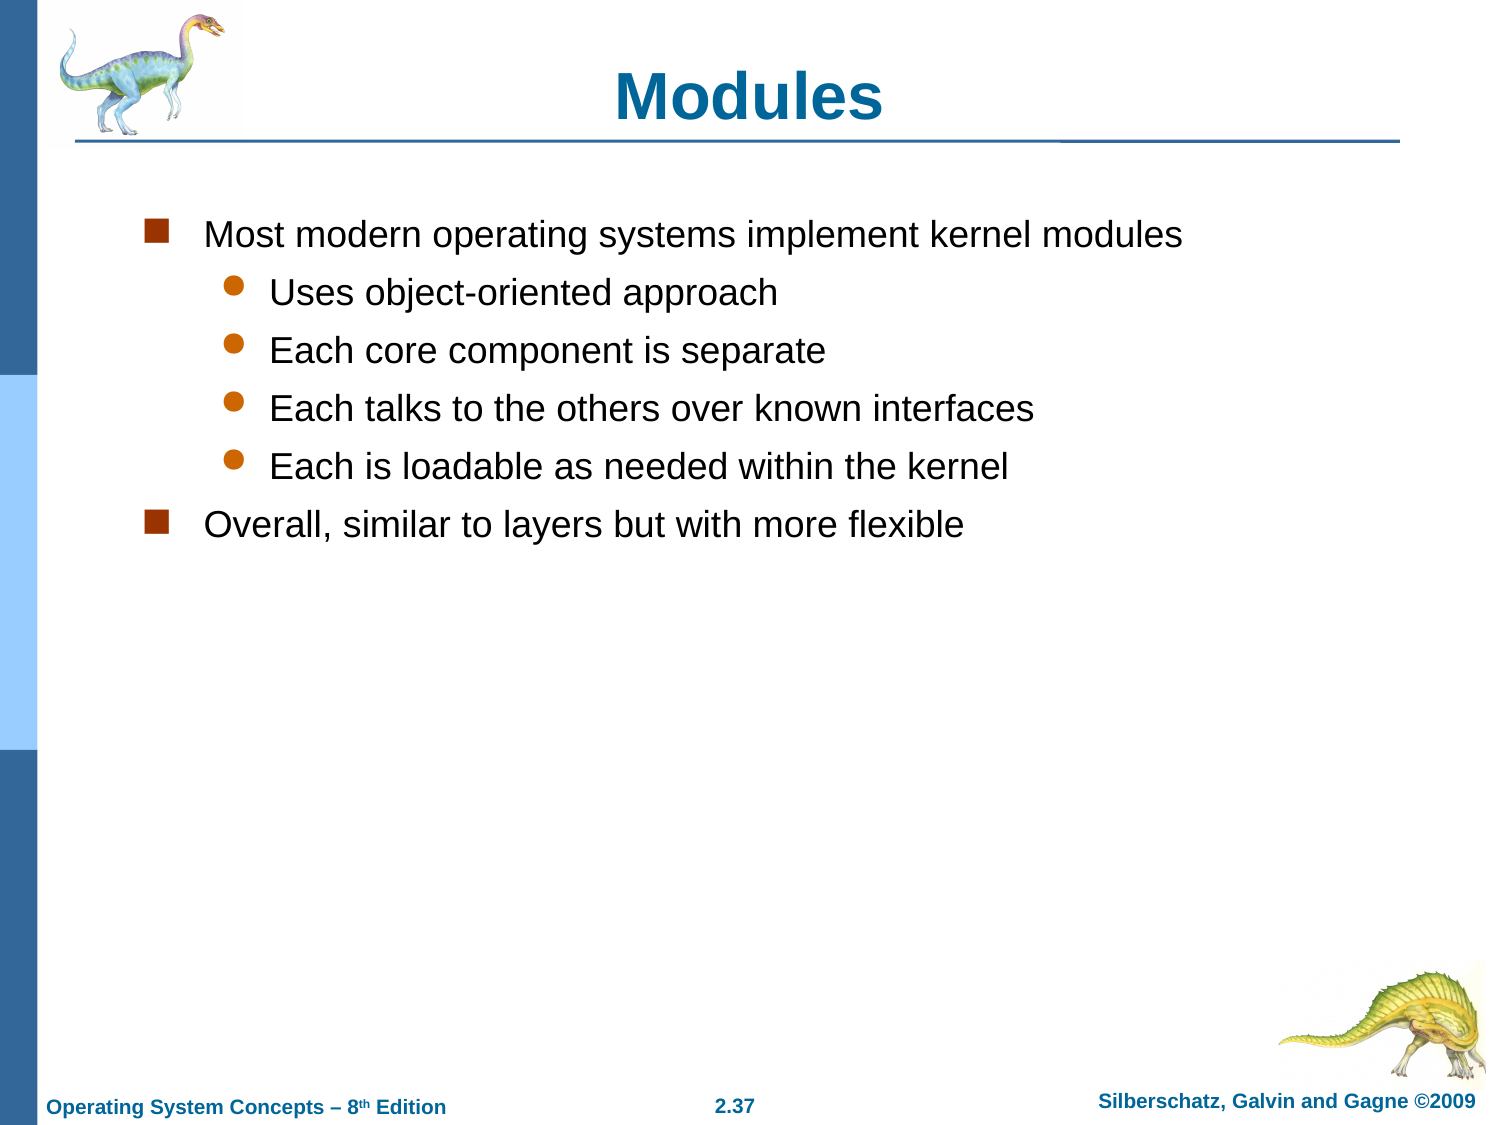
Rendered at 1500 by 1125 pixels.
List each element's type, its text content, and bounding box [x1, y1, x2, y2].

title Modules [74, 45, 1426, 141]
picture [46, 0, 243, 149]
picture [1275, 959, 1486, 1090]
list Most modern operating systems implement kernel modules Uses object-oriented approach Each core component is separate Each talks to the others over known interfaces Each is loadable as needed within the kernel Overall, similar to layers but with more flexible [132, 202, 1483, 946]
